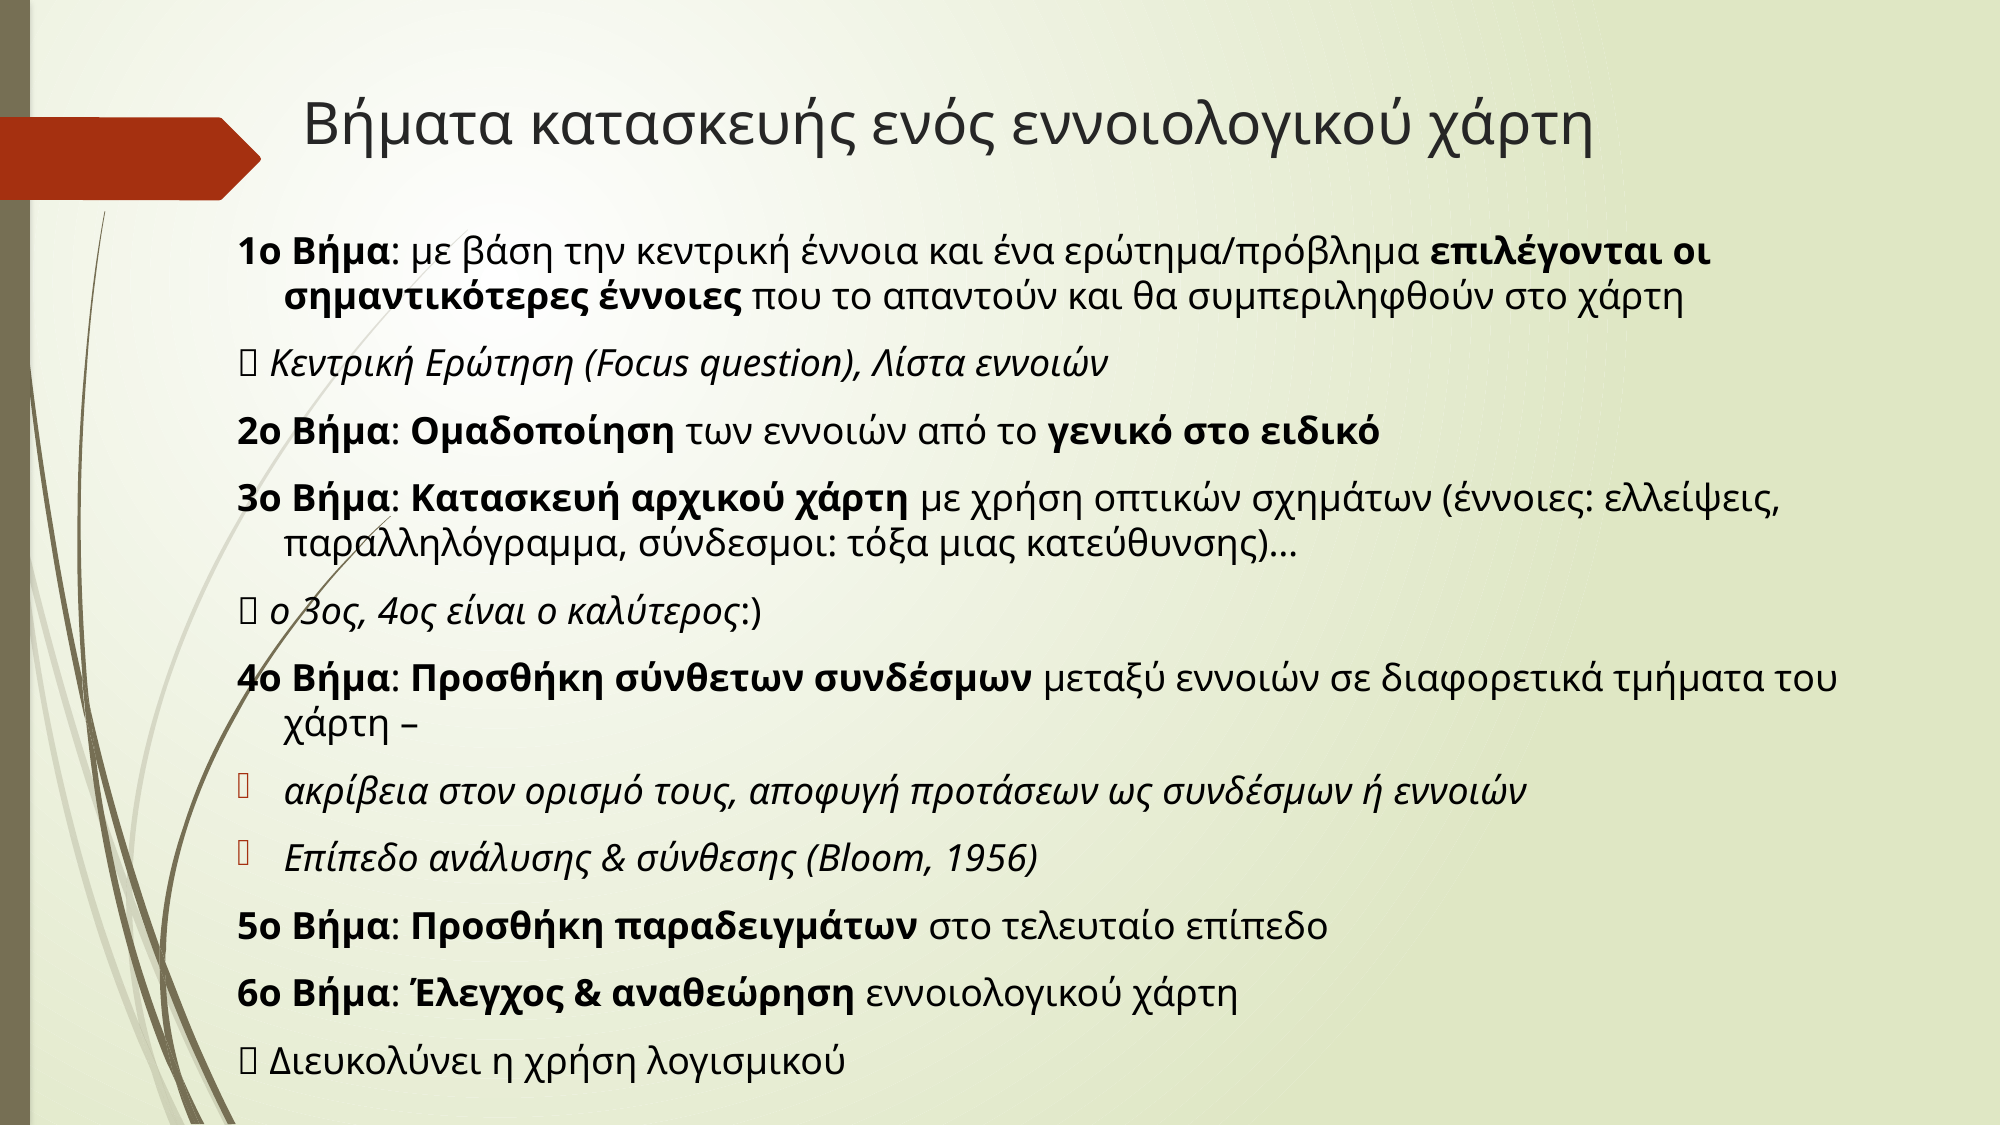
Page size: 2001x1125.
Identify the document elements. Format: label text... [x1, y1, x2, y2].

list 1ο Βήμα: με βάση την κεντρική έννοια και ένα ερώτημα/πρόβλημα επιλέγονται οι σημαντικότερες έννοιες που το απαντούν και θα συμπεριληφθούν στο χάρτη  Κεντρική Ερώτηση (Focus question), Λίστα εννοιών 2ο Βήμα: Ομαδοποίηση των εννοιών από το γενικό στο ειδικό 3ο Βήμα: Κατασκευή αρχικού χάρτη με χρήση οπτικών σχημάτων (έννοιες: ελλείψεις, παραλληλόγραμμα, σύνδεσμοι: τόξα μιας κατεύθυνσης)…  ο 3ος, 4ος είναι ο καλύτερος:) 4ο Βήμα: Προσθήκη σύνθετων συνδέσμων μεταξύ εννοιών σε διαφορετικά τμήματα του χάρτη – ακρίβεια στον ορισμό τους, αποφυγή προτάσεων ως συνδέσμων ή εννοιών Επίπεδο ανάλυσης & σύνθεσης (Bloom, 1956) 5ο Βήμα: Προσθήκη παραδειγμάτων στο τελευταίο επίπεδο 6ο Βήμα: Έλεγχος & αναθεώρηση εννοιολογικού χάρτη  Διευκολύνει η χρήση λογισμικού [222, 219, 1964, 1096]
title Βήματα κατασκευής ενός εννοιολογικού χάρτη [236, 78, 1665, 180]
